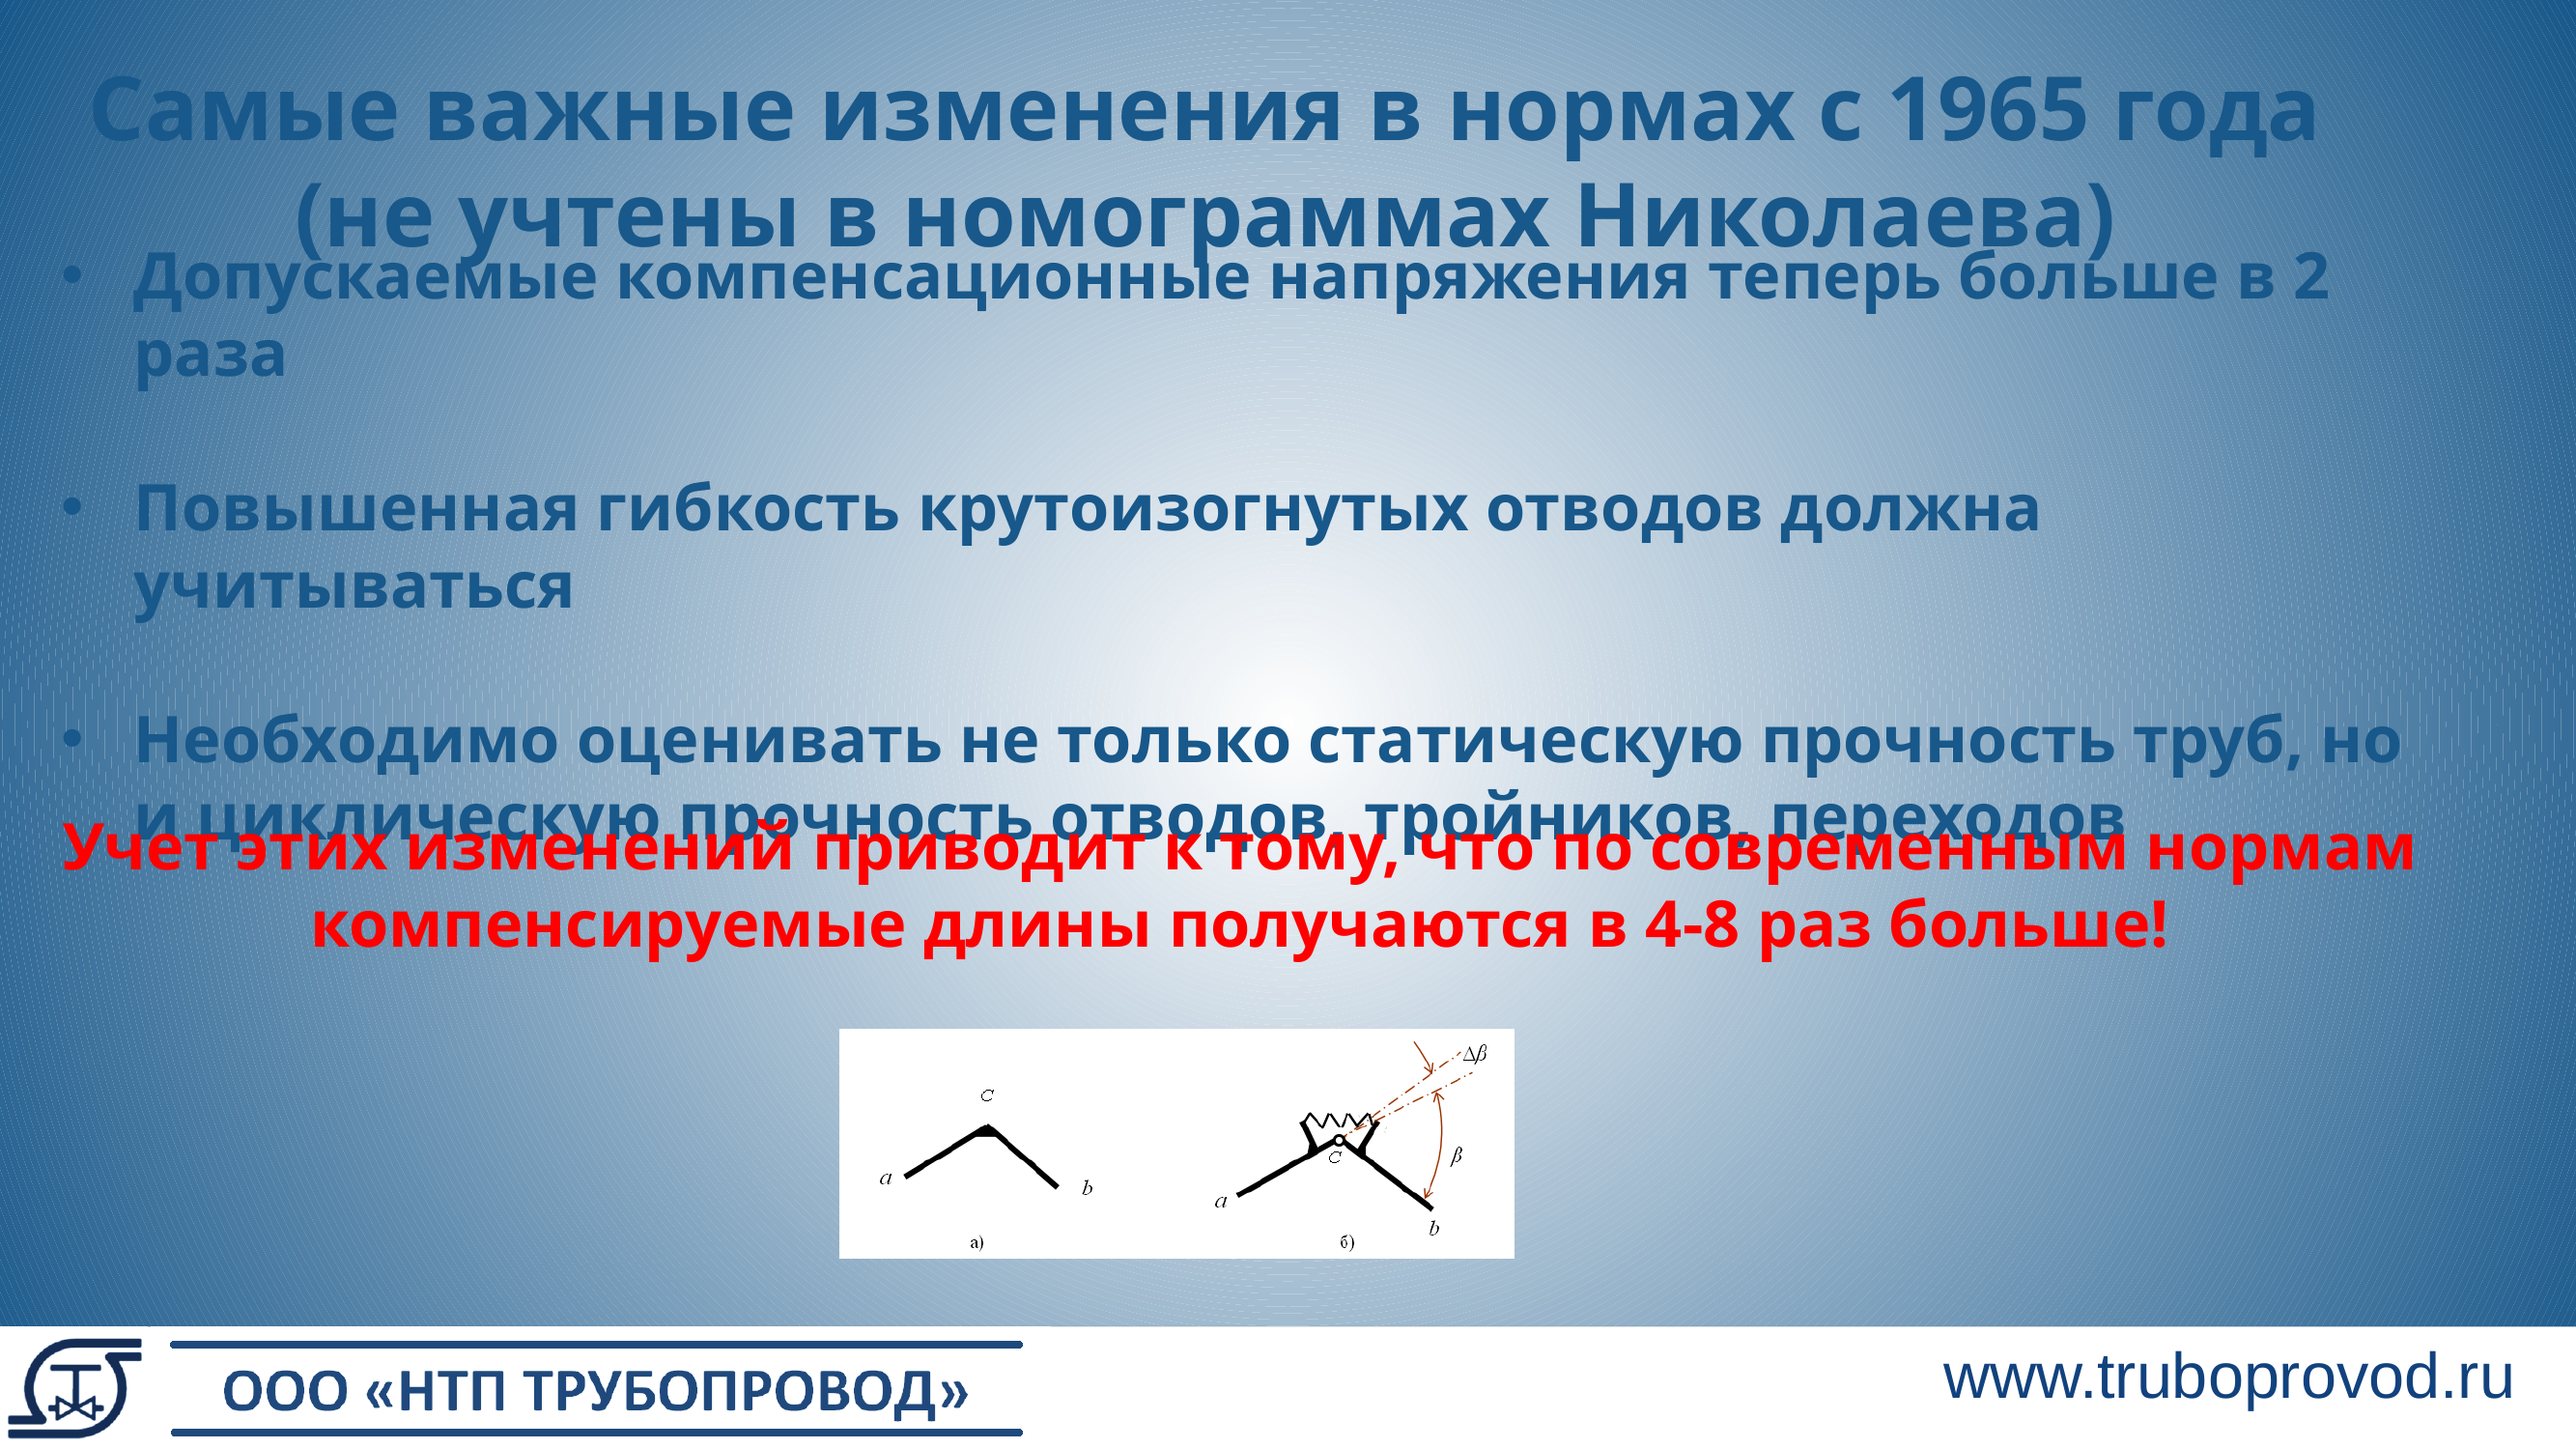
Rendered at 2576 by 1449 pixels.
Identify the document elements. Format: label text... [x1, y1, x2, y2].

text_box Учет этих изменений приводит к тому, что по современным нормам компенсируемые длины получаются в 4-8 раз больше! [24, 800, 2456, 965]
picture [0, 1326, 148, 1449]
title Самые важные изменения в нормах с 1965 года (не учтены в номограммах Николаева) [46, 34, 2365, 283]
picture [839, 1029, 1514, 1259]
text_box Допускаемые компенсационные напряжения теперь больше в 2 раза Повышенная гибкость крутоизогнутых отводов должна учитываться Необходимо оценивать не только статическую прочность труб, но и циклическую прочность отводов, тройников, переходов [46, 287, 2478, 801]
picture [151, 1326, 1051, 1449]
